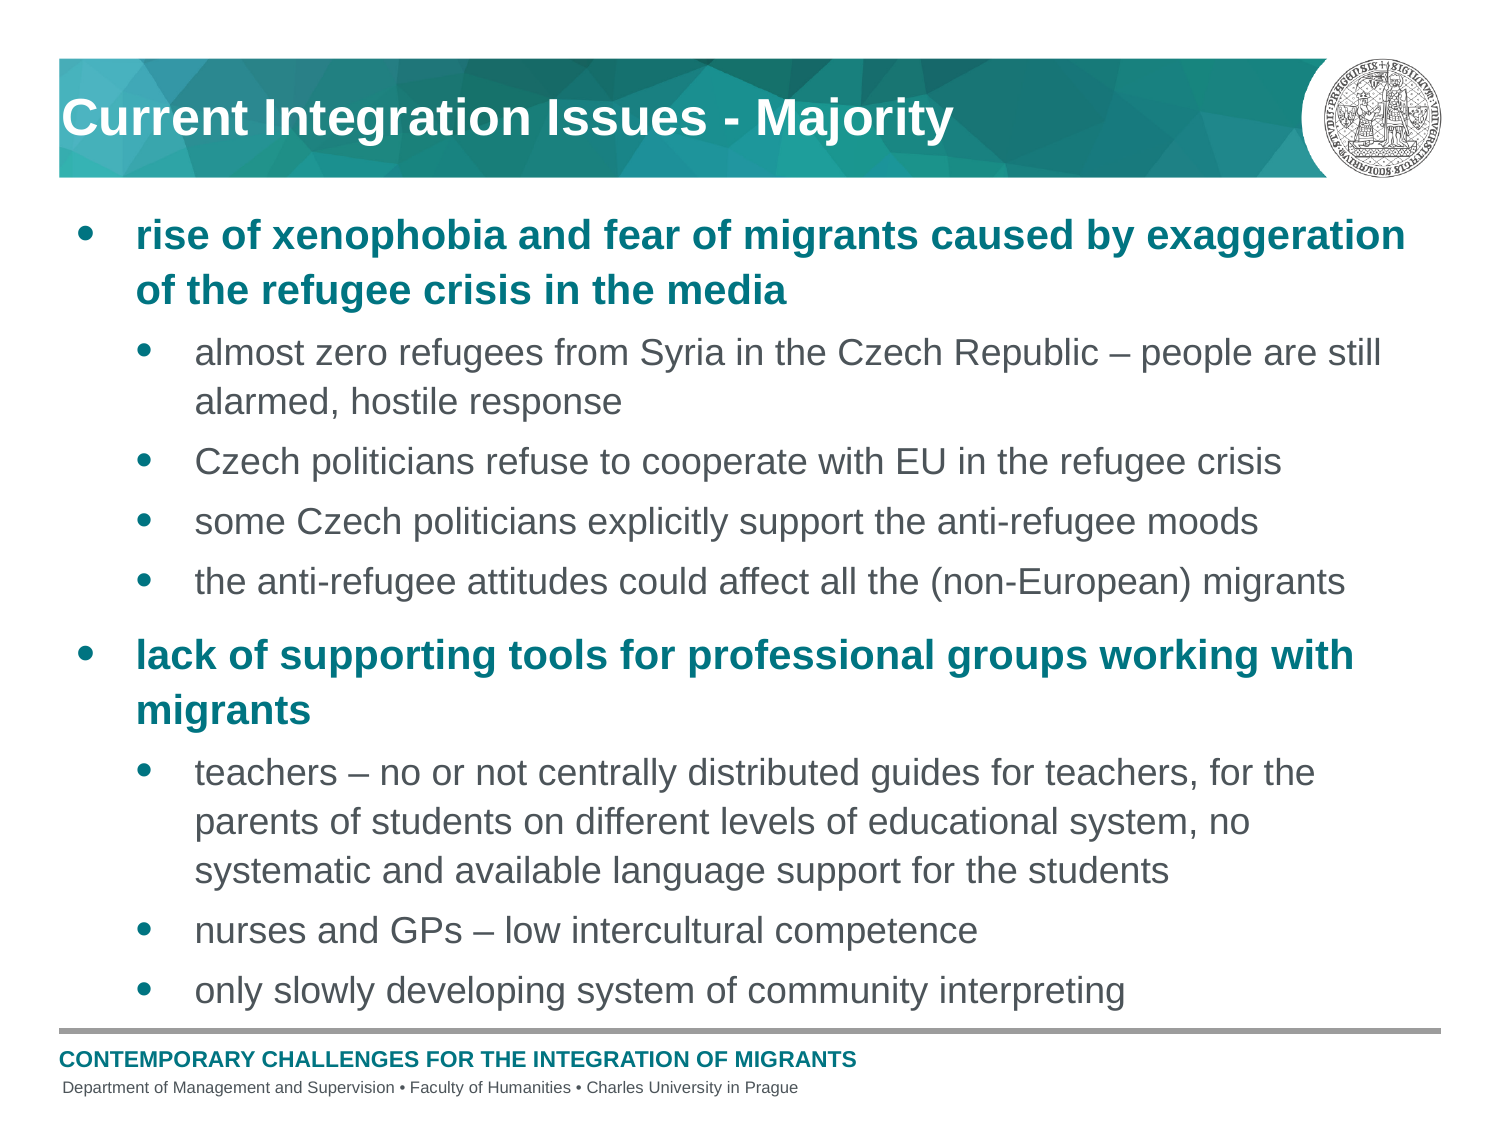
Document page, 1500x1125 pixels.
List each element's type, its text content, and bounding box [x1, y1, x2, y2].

picture [0, 0, 1500, 182]
footer Contemporary challenges for the integration of migrants [59, 1036, 1233, 1073]
title Current Integration Issues - Majority [61, 57, 1323, 181]
list rise of xenophobia and fear of migrants caused by exaggeration of the refugee crisis in the media almost zero refugees from Syria in the Czech Republic – people are still alarmed, hostile response Czech politicians refuse to cooperate with EU in the refugee crisis some Czech politicians explicitly support the anti-refugee moods the anti-refugee attitudes could affect all the (non-European) migrants lack of supporting tools for professional groups working with migrants teachers – no or not centrally distributed guides for teachers, for the parents of students on different levels of educational system, no systematic and available language support for the students nurses and GPs – low intercultural competence only slowly developing system of community interpreting [76, 202, 1424, 1018]
